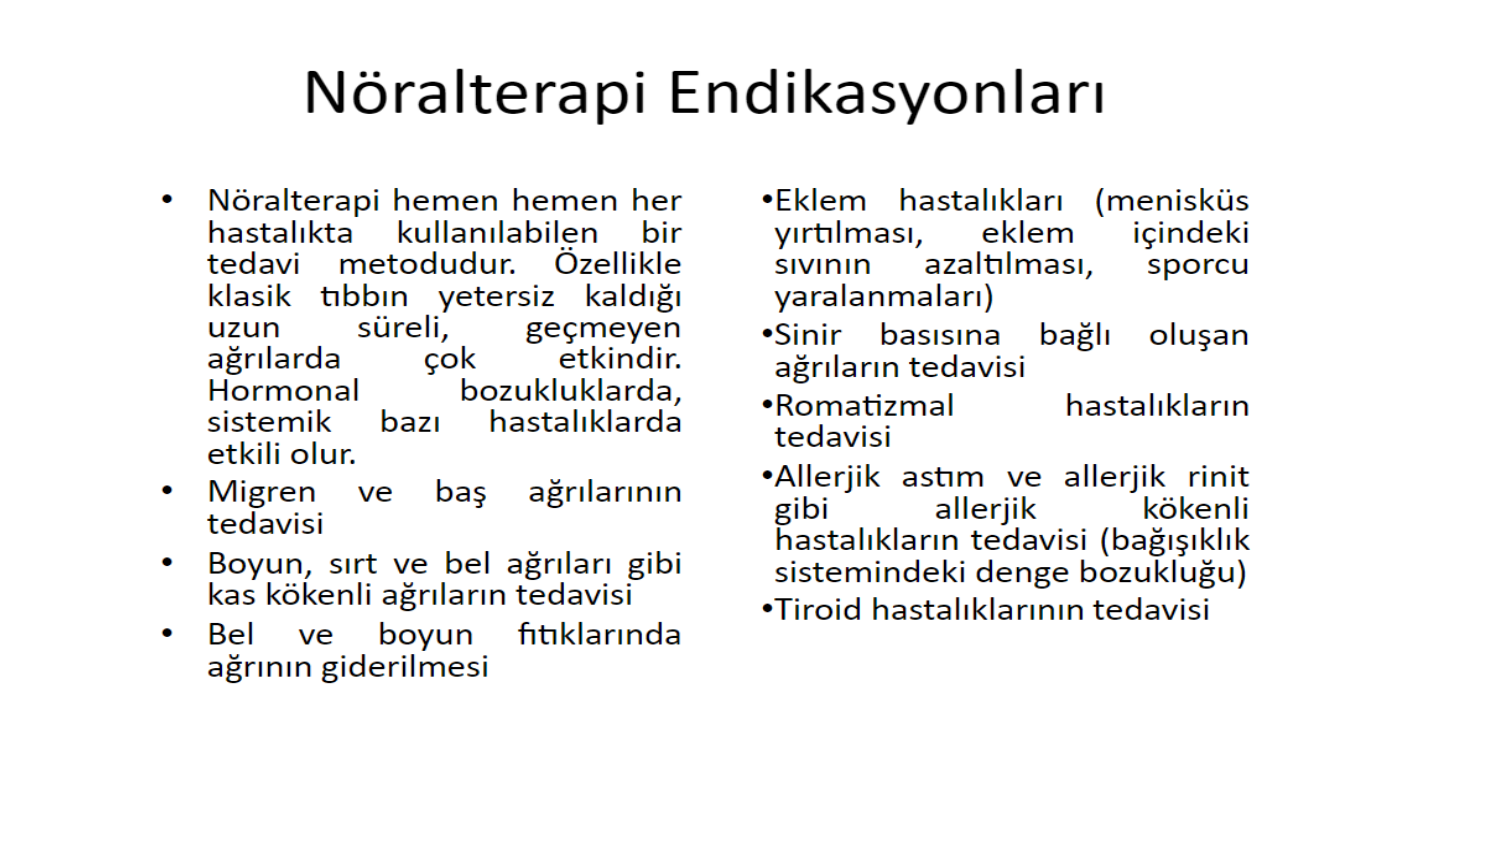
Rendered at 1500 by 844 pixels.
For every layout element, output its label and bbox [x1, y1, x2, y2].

picture [91, 0, 1303, 797]
